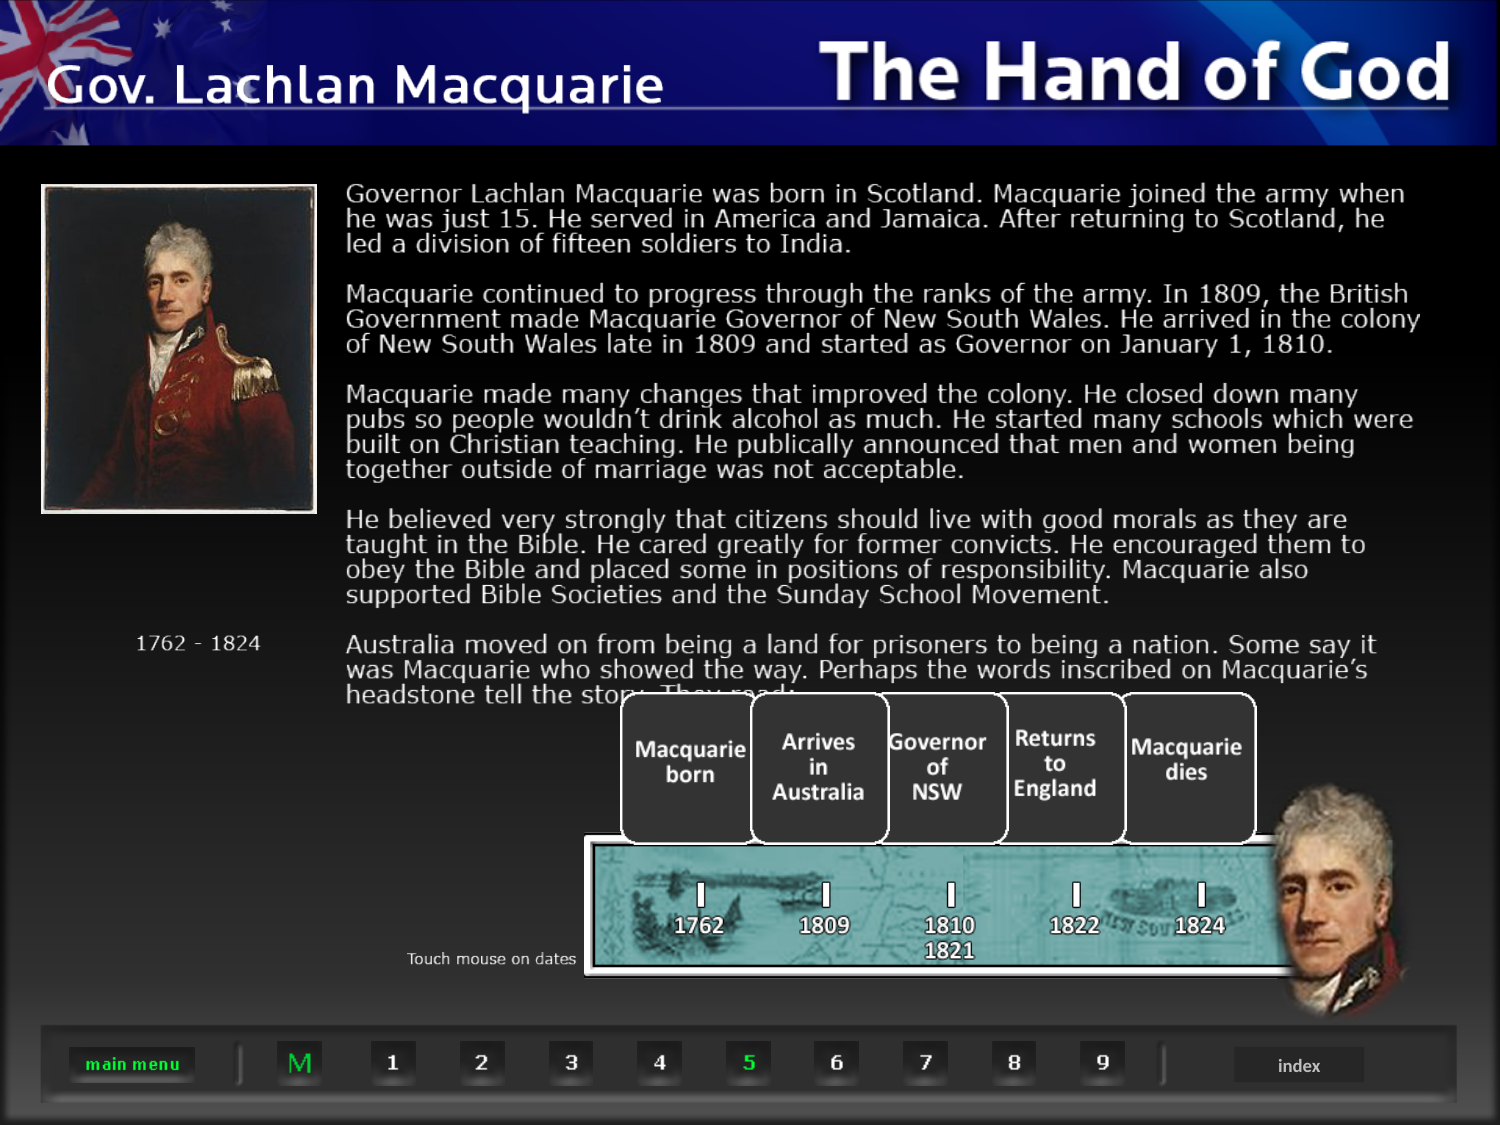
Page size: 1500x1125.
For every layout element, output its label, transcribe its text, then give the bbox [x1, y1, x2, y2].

picture [0, 0, 1500, 1125]
text_box index [1232, 1045, 1366, 1084]
